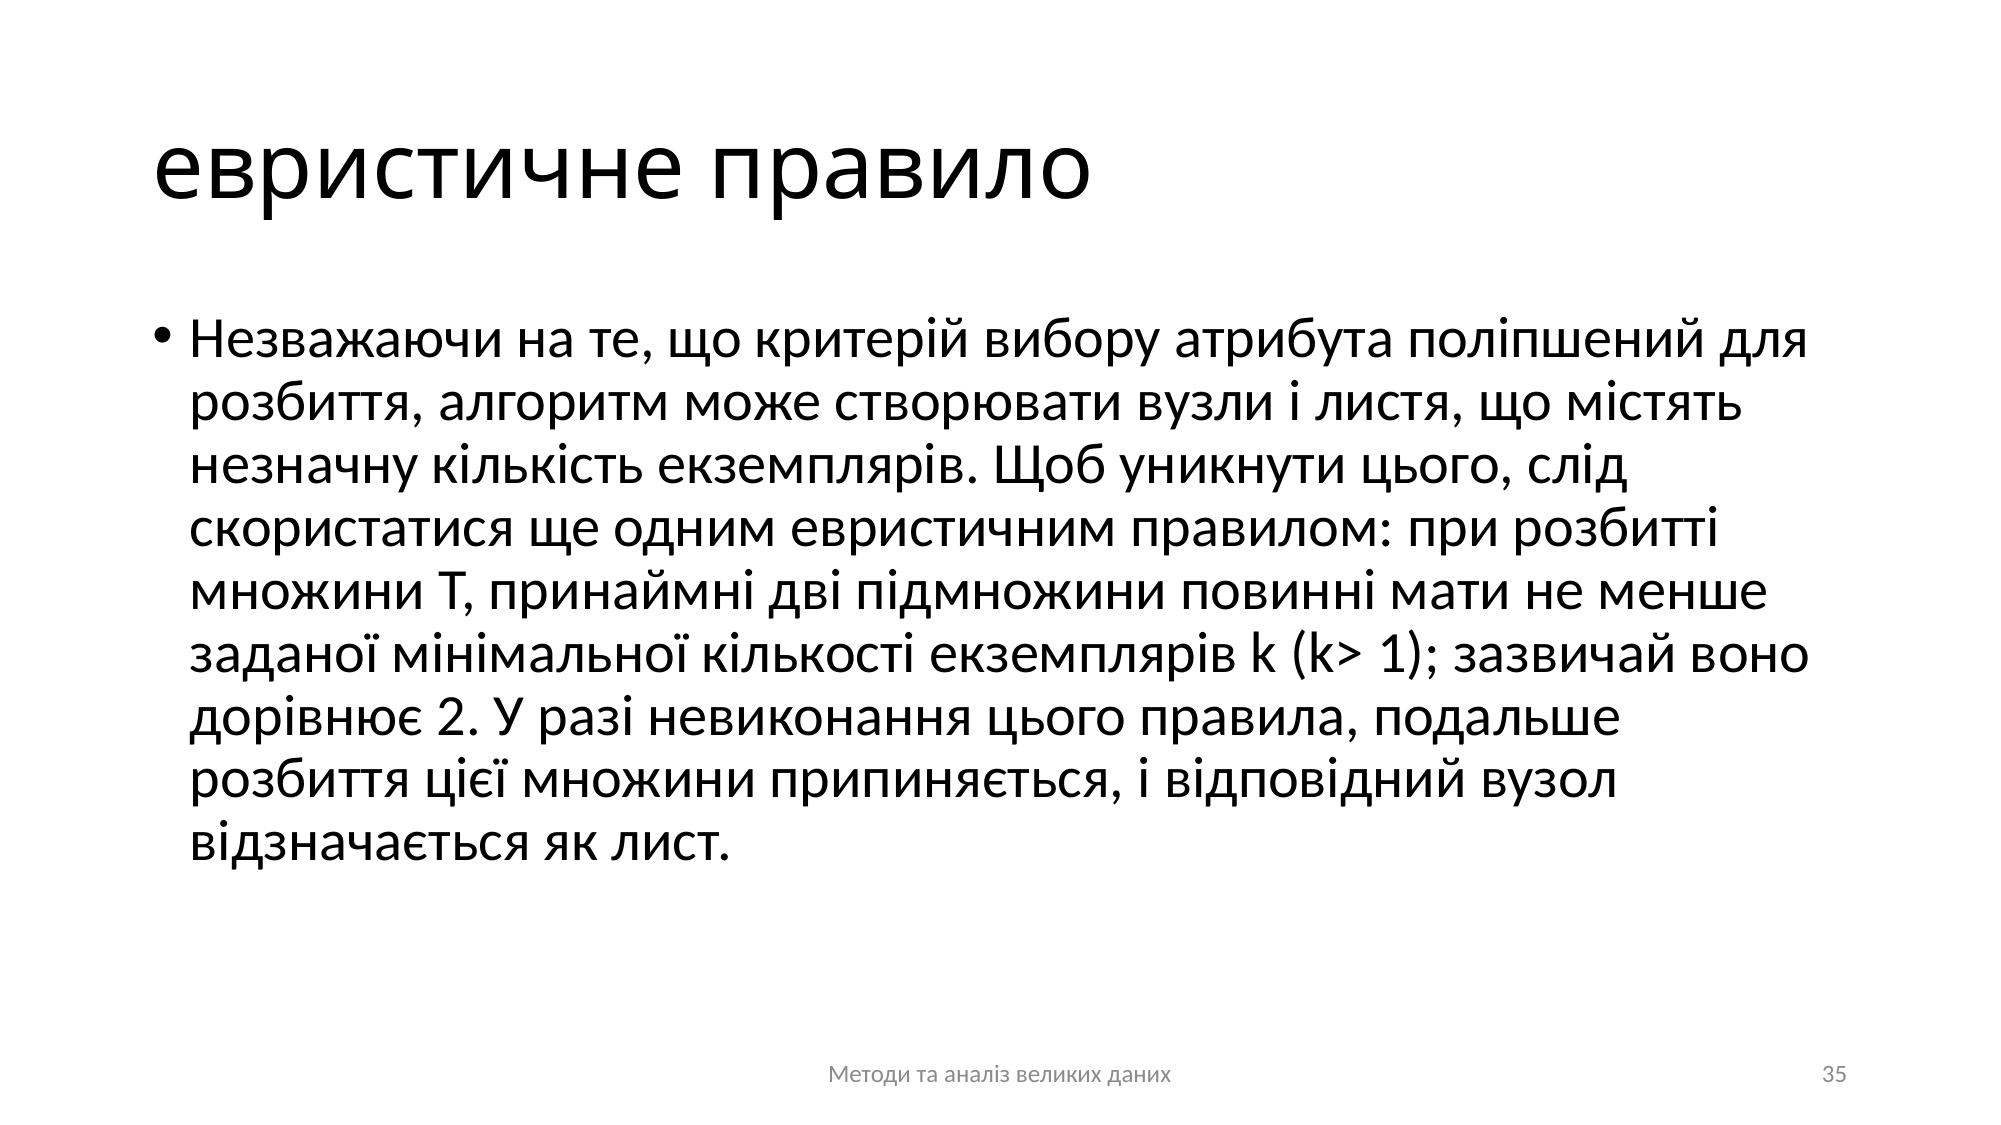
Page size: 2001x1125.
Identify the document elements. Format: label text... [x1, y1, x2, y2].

slide_number 35 [1412, 1042, 1863, 1103]
title евристичне правило [137, 59, 1863, 278]
footer Методи та аналіз великих даних [662, 1042, 1338, 1103]
list Незважаючи на те, що критерій вибору атрибута поліпшений для розбиття, алгоритм може створювати вузли і листя, що містять незначну кількість екземплярів. Щоб уникнути цього, слід скористатися ще одним евристичним правилом: при розбитті множини T, принаймні дві підмножини повинні мати не менше заданої мінімальної кількості екземплярів k (k> 1); зазвичай воно дорівнює 2. У разі невиконання цього правила, подальше розбиття цієї множини припиняється, і відповідний вузол відзначається як лист. [137, 299, 1863, 1014]
